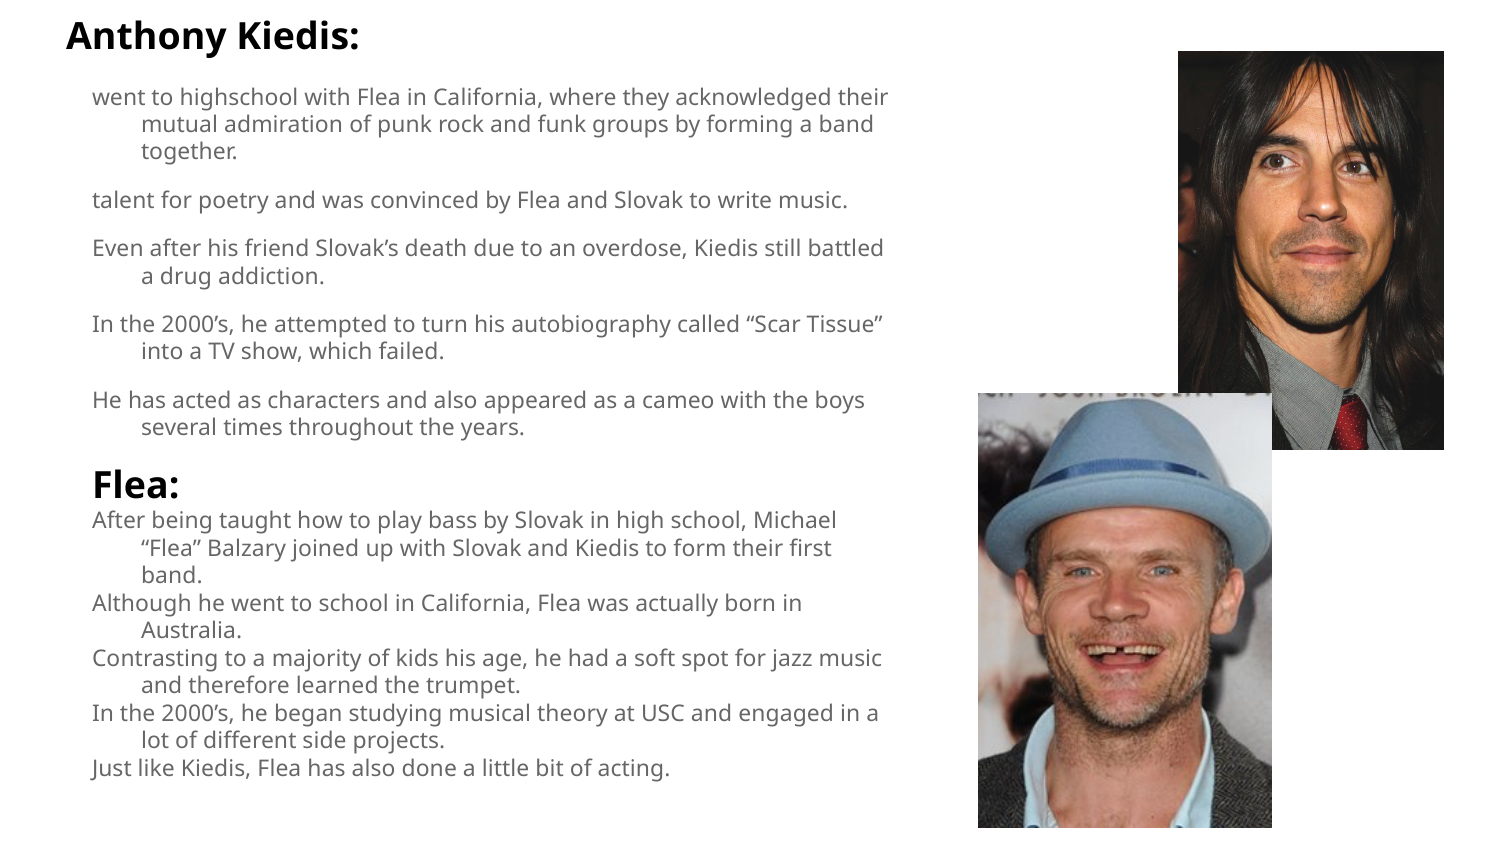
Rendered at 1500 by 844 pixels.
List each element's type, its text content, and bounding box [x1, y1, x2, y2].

picture [978, 51, 1444, 828]
list Anthony Kiedis: went to highschool with Flea in California, where they acknowledged their mutual admiration of punk rock and funk groups by forming a band together. talent for poetry and was convinced by Flea and Slovak to write music. Even after his friend Slovak’s death due to an overdose, Kiedis still battled a drug addiction. In the 2000’s, he attempted to turn his autobiography called “Scar Tissue” into a TV show, which failed. He has acted as characters and also appeared as a cameo with the boys several times throughout the years. Flea: After being taught how to play bass by Slovak in high school, Michael “Flea” Balzary joined up with Slovak and Kiedis to form their first band. Although he went to school in California, Flea was actually born in Australia. Contrasting to a majority of kids his age, he had a soft spot for jazz music and therefore learned the trumpet. In the 2000’s, he began studying musical theory at USC and engaged in a lot of different side projects. Just like Kiedis, Flea has also done a little bit of acting. [51, 0, 913, 844]
